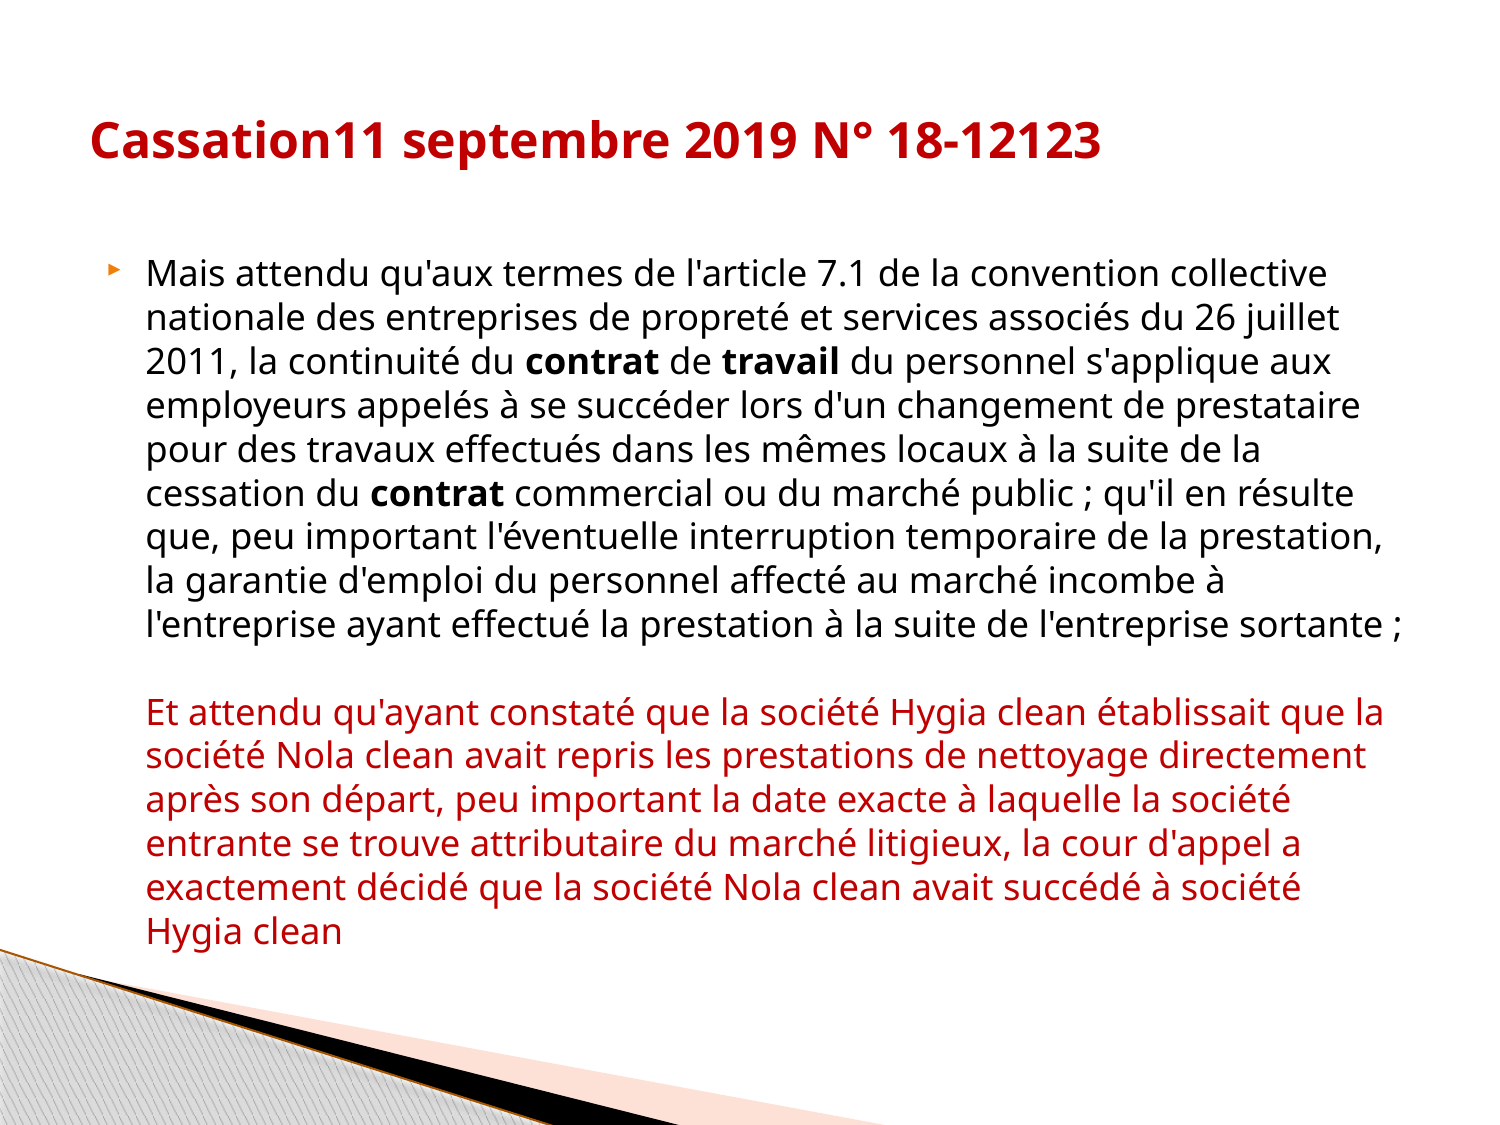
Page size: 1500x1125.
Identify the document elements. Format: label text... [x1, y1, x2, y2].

list Mais attendu qu'aux termes de l'article 7.1 de la convention collective nationale des entreprises de propreté et services associés du 26 juillet 2011, la continuité du contrat de travail du personnel s'applique aux employeurs appelés à se succéder lors d'un changement de prestataire pour des travaux effectués dans les mêmes locaux à la suite de la cessation du contrat commercial ou du marché public ; qu'il en résulte que, peu important l'éventuelle interruption temporaire de la prestation, la garantie d'emploi du personnel affecté au marché incombe à l'entreprise ayant effectué la prestation à la suite de l'entreprise sortante ; Et attendu qu'ayant constaté que la société Hygia clean établissait que la société Nola clean avait repris les prestations de nettoyage directement après son départ, peu important la date exacte à laquelle la société entrante se trouve attributaire du marché litigieux, la cour d'appel a exactement décidé que la société Nola clean avait succédé à société Hygia clean [75, 243, 1425, 986]
title Cassation11 septembre 2019 N° 18-12123 [75, 45, 1425, 233]
